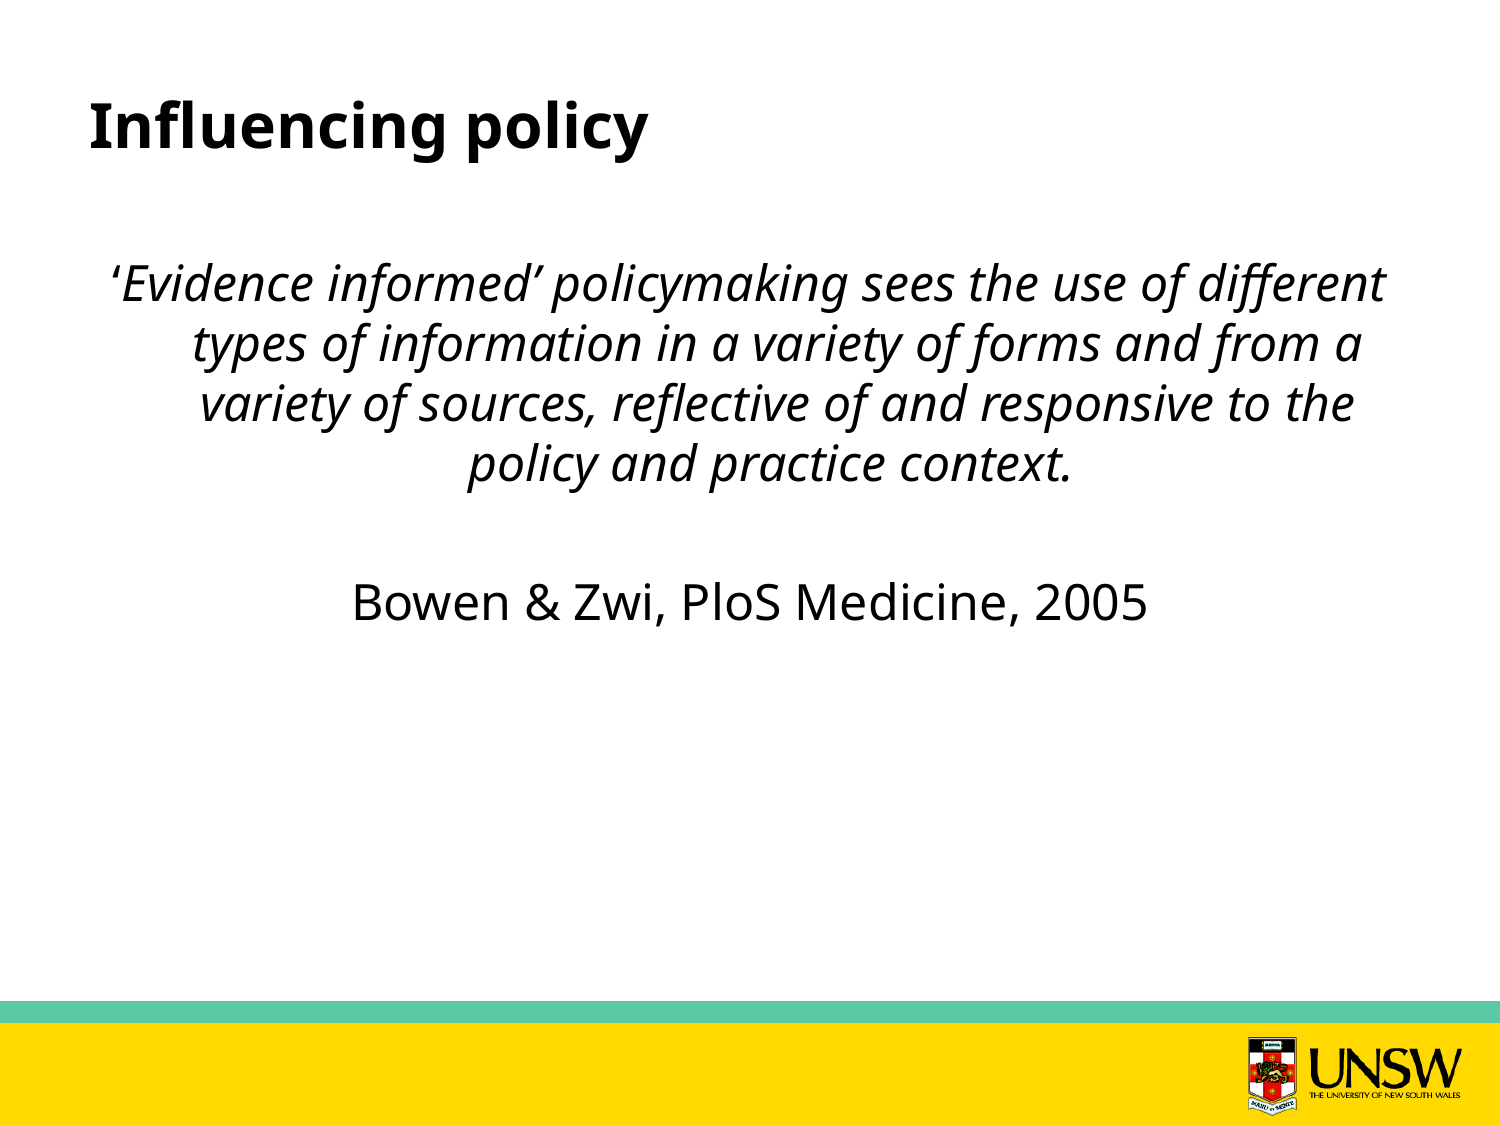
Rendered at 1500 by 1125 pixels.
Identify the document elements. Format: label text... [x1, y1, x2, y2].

title Influencing policy [75, 78, 1425, 209]
picture [0, 1001, 1500, 1125]
list ‘Evidence informed’ policymaking sees the use of different types of information in a variety of forms and from a variety of sources, reflective of and responsive to the policy and practice context. Bowen & Zwi, PloS Medicine, 2005 [75, 243, 1425, 953]
